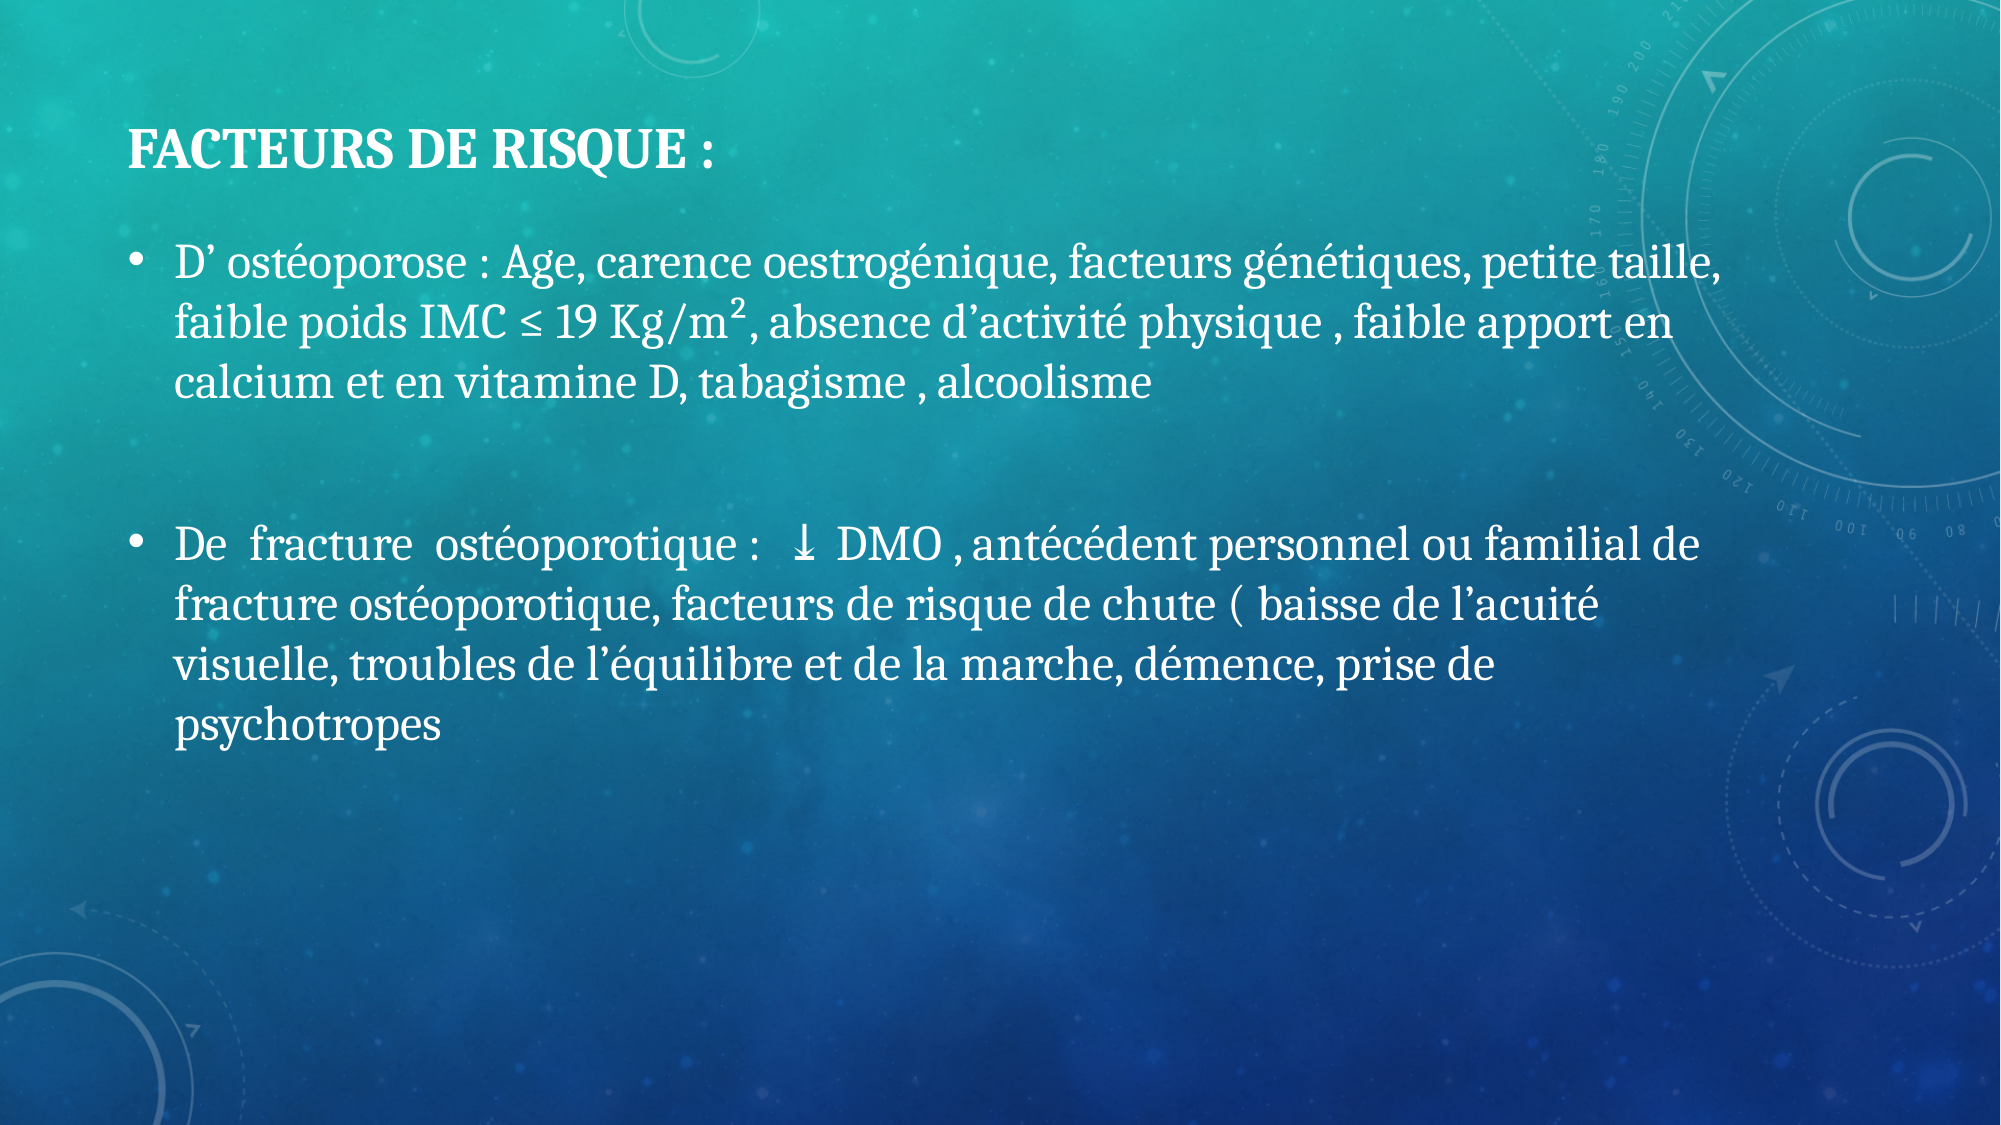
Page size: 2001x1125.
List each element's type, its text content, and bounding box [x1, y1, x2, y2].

title Facteurs de risque : [112, 99, 1775, 190]
list D’ ostéoporose : Age, carence oestrogénique, facteurs génétiques, petite taille, faible poids IMC ≤ 19 Kg/m², absence d’activité physique , faible apport en calcium et en vitamine D, tabagisme , alcoolisme De fracture ostéoporotique : ⤓ DMO , antécédent personnel ou familial de fracture ostéoporotique, facteurs de risque de chute ( baisse de l’acuité visuelle, troubles de l’équilibre et de la marche, démence, prise de psychotropes [112, 190, 1775, 950]
picture [0, 0, 2001, 1125]
